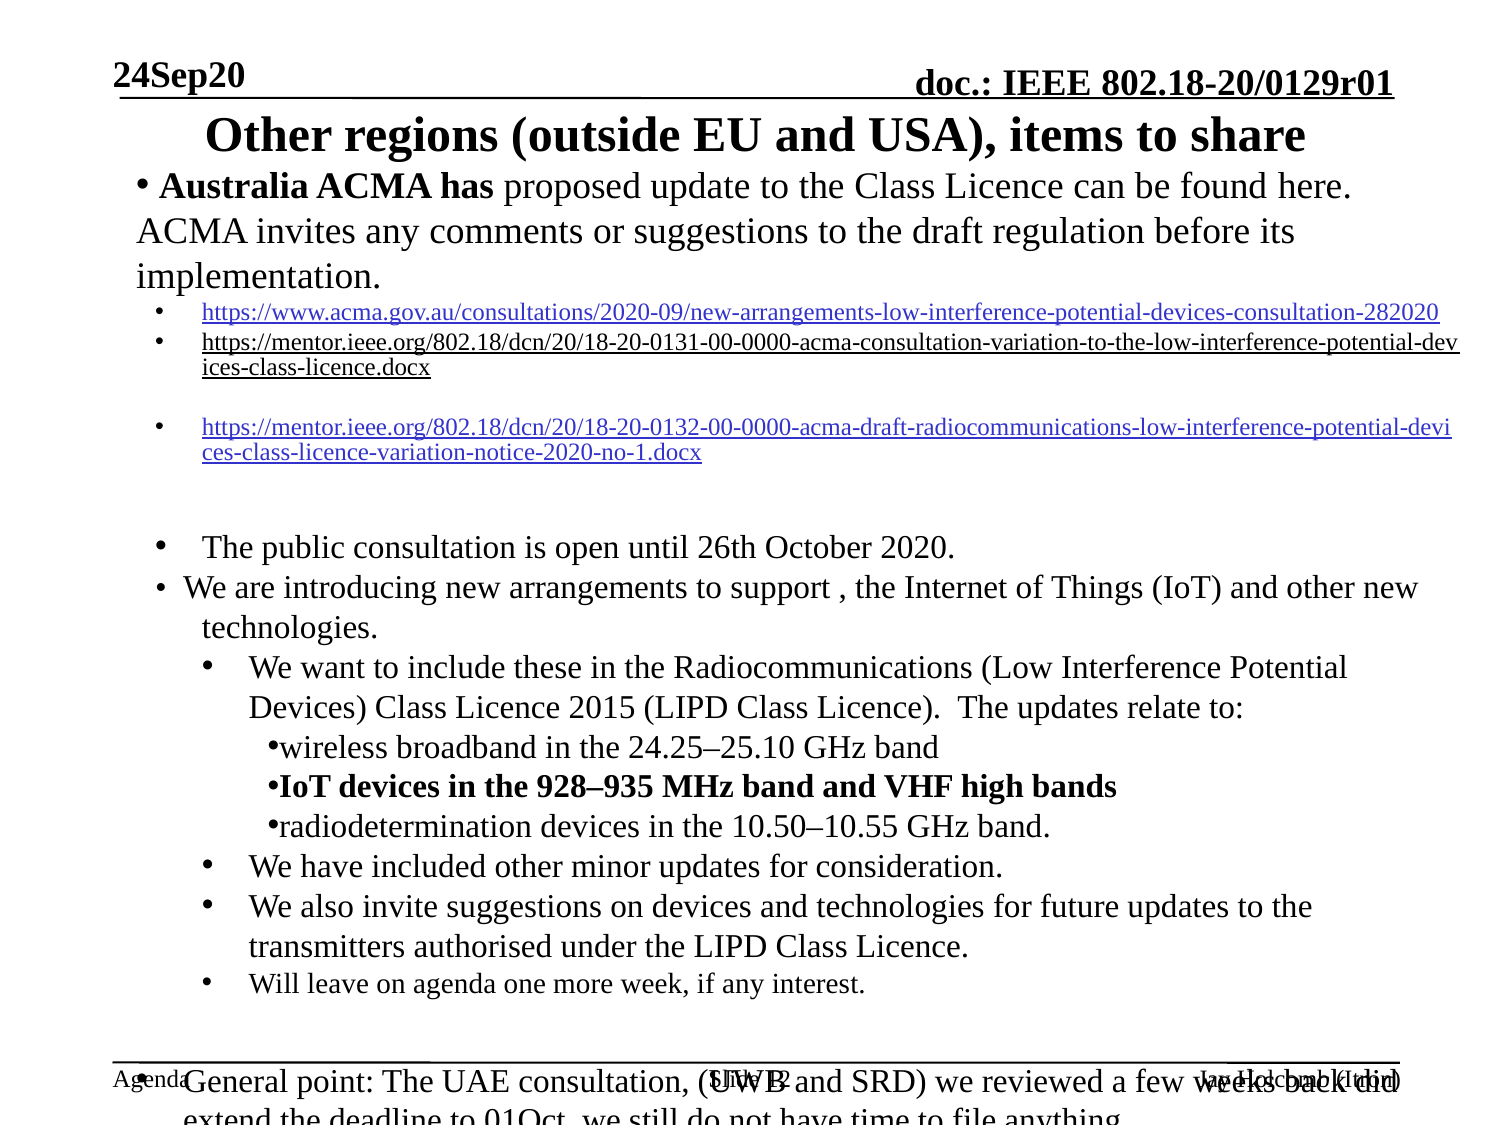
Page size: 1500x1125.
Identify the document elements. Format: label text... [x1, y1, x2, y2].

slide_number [112, 49, 488, 95]
list Australia ACMA has proposed update to the Class Licence can be found here. ACMA invites any comments or suggestions to the draft regulation before its implementation. https://www.acma.gov.au/consultations/2020-09/new-arrangements-low-interference-potential-devices-consultation-282020 https://mentor.ieee.org/802.18/dcn/20/18-20-0131-00-0000-acma-consultation-variation-to-the-low-interference-potential-devices-class-licence.docx https://mentor.ieee.org/802.18/dcn/20/18-20-0132-00-0000-acma-draft-radiocommunications-low-interference-potential-devices-class-licence-variation-notice-2020-no-1.docx The public consultation is open until 26th October 2020. • We are introducing new arrangements to support , the Internet of Things (IoT) and other new technologies. We want to include these in the Radiocommunications (Low Interference Potential Devices) Class Licence 2015 (LIPD Class Licence). The updates relate to: wireless broadband in the 24.25–25.10 GHz band IoT devices in the 928–935 MHz band and VHF high bands radiodetermination devices in the 10.50–10.55 GHz band. We have included other minor updates for consideration. We also invite suggestions on devices and technologies for future updates to the transmitters authorised under the LIPD Class Licence. Will leave on agenda one more week, if any interest. General point: The UAE consultation, (UWB and SRD) we reviewed a few weeks back did extend the deadline to 01Oct, we still do not have time to file anything. [120, 128, 1479, 1055]
footer Jay Holcomb (Itron) [878, 1061, 1402, 1093]
title Other regions (outside EU and USA), items to share [117, 100, 1394, 163]
slide_number Slide 12 [699, 1061, 800, 1123]
